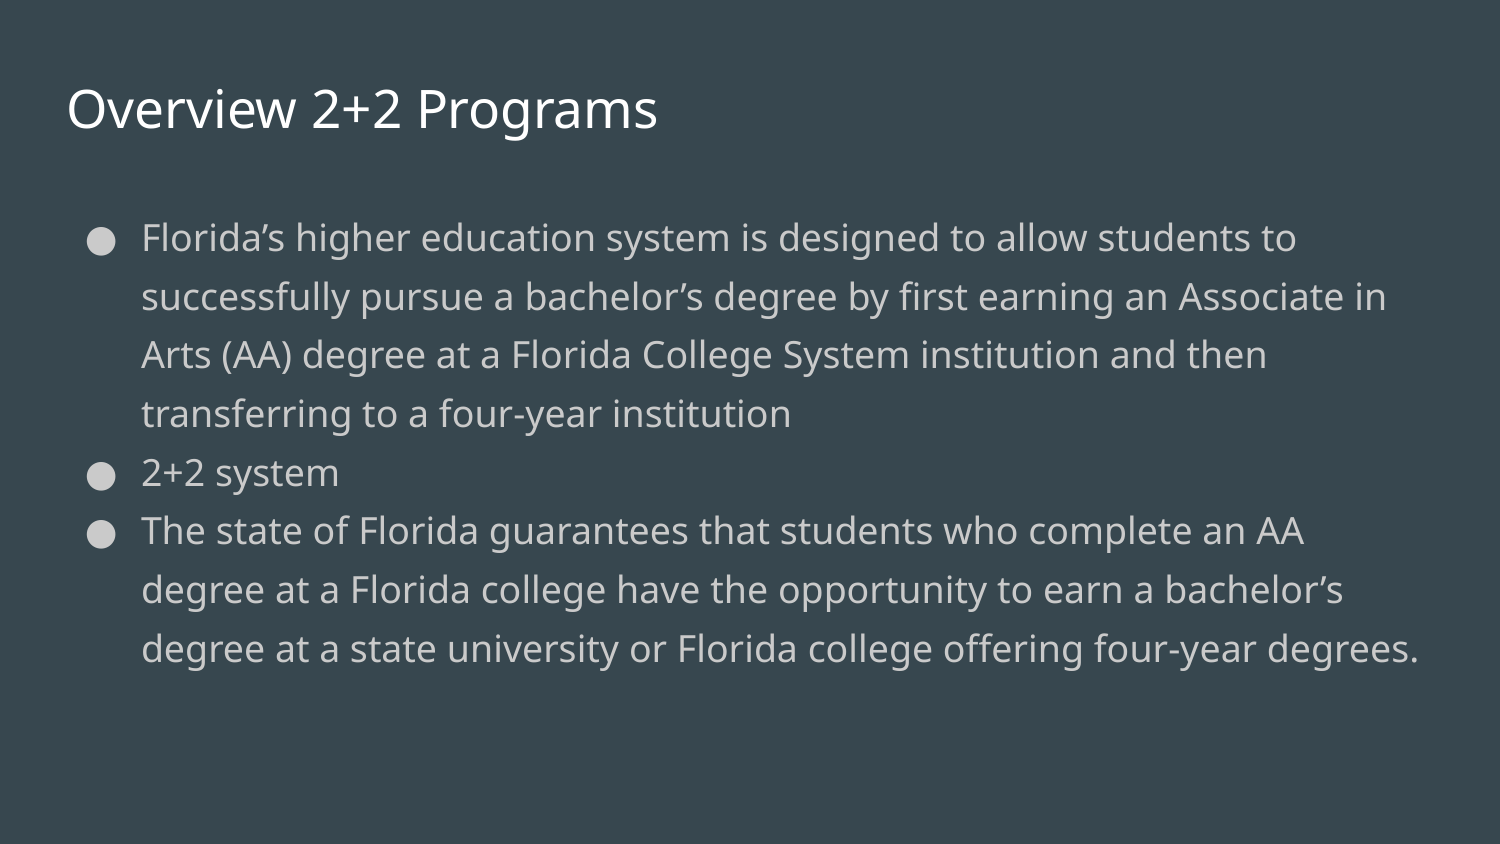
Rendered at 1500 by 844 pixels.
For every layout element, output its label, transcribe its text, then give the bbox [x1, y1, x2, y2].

list Florida’s higher education system is designed to allow students to successfully pursue a bachelor’s degree by first earning an Associate in Arts (AA) degree at a Florida College System institution and then transferring to a four-year institution 2+2 system The state of Florida guarantees that students who complete an AA degree at a Florida college have the opportunity to earn a bachelor’s degree at a state university or Florida college offering four-year degrees. [51, 189, 1449, 750]
title Overview 2+2 Programs [51, 57, 1449, 160]
